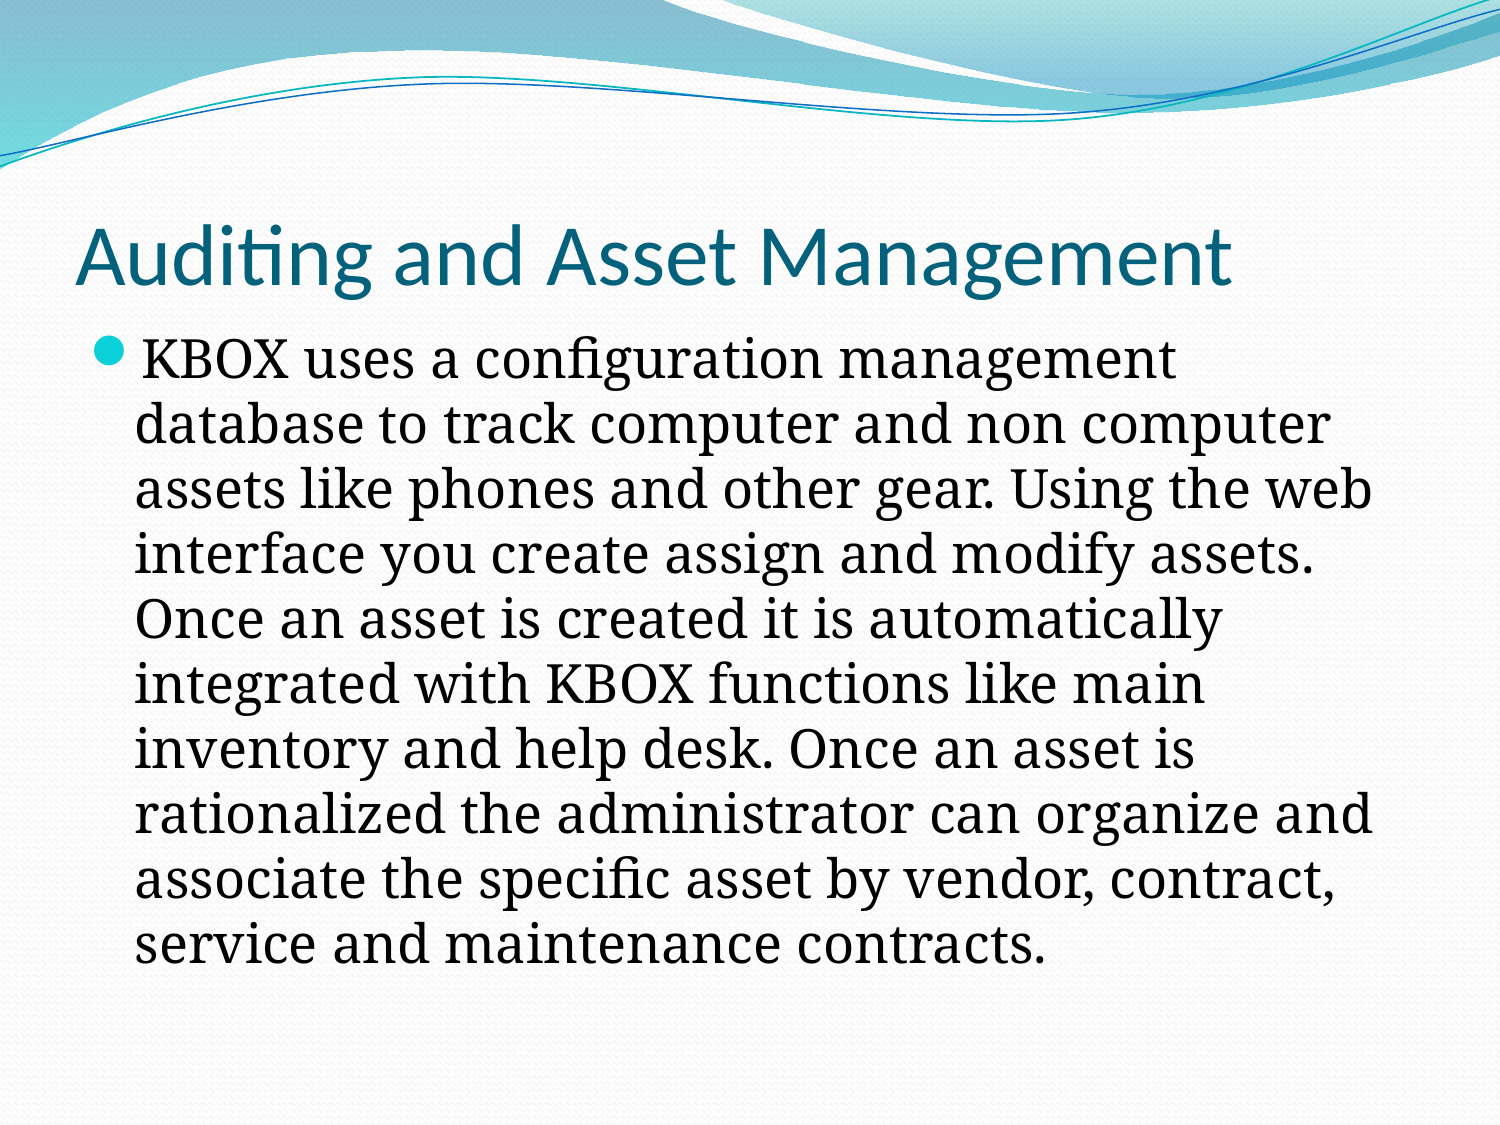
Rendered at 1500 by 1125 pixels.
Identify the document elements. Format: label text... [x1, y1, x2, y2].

title Auditing and Asset Management [75, 115, 1425, 303]
list KBOX uses a configuration management database to track computer and non computer assets like phones and other gear. Using the web interface you create assign and modify assets. Once an asset is created it is automatically integrated with KBOX functions like main inventory and help desk. Once an asset is rationalized the administrator can organize and associate the specific asset by vendor, contract, service and maintenance contracts. [75, 317, 1425, 1038]
